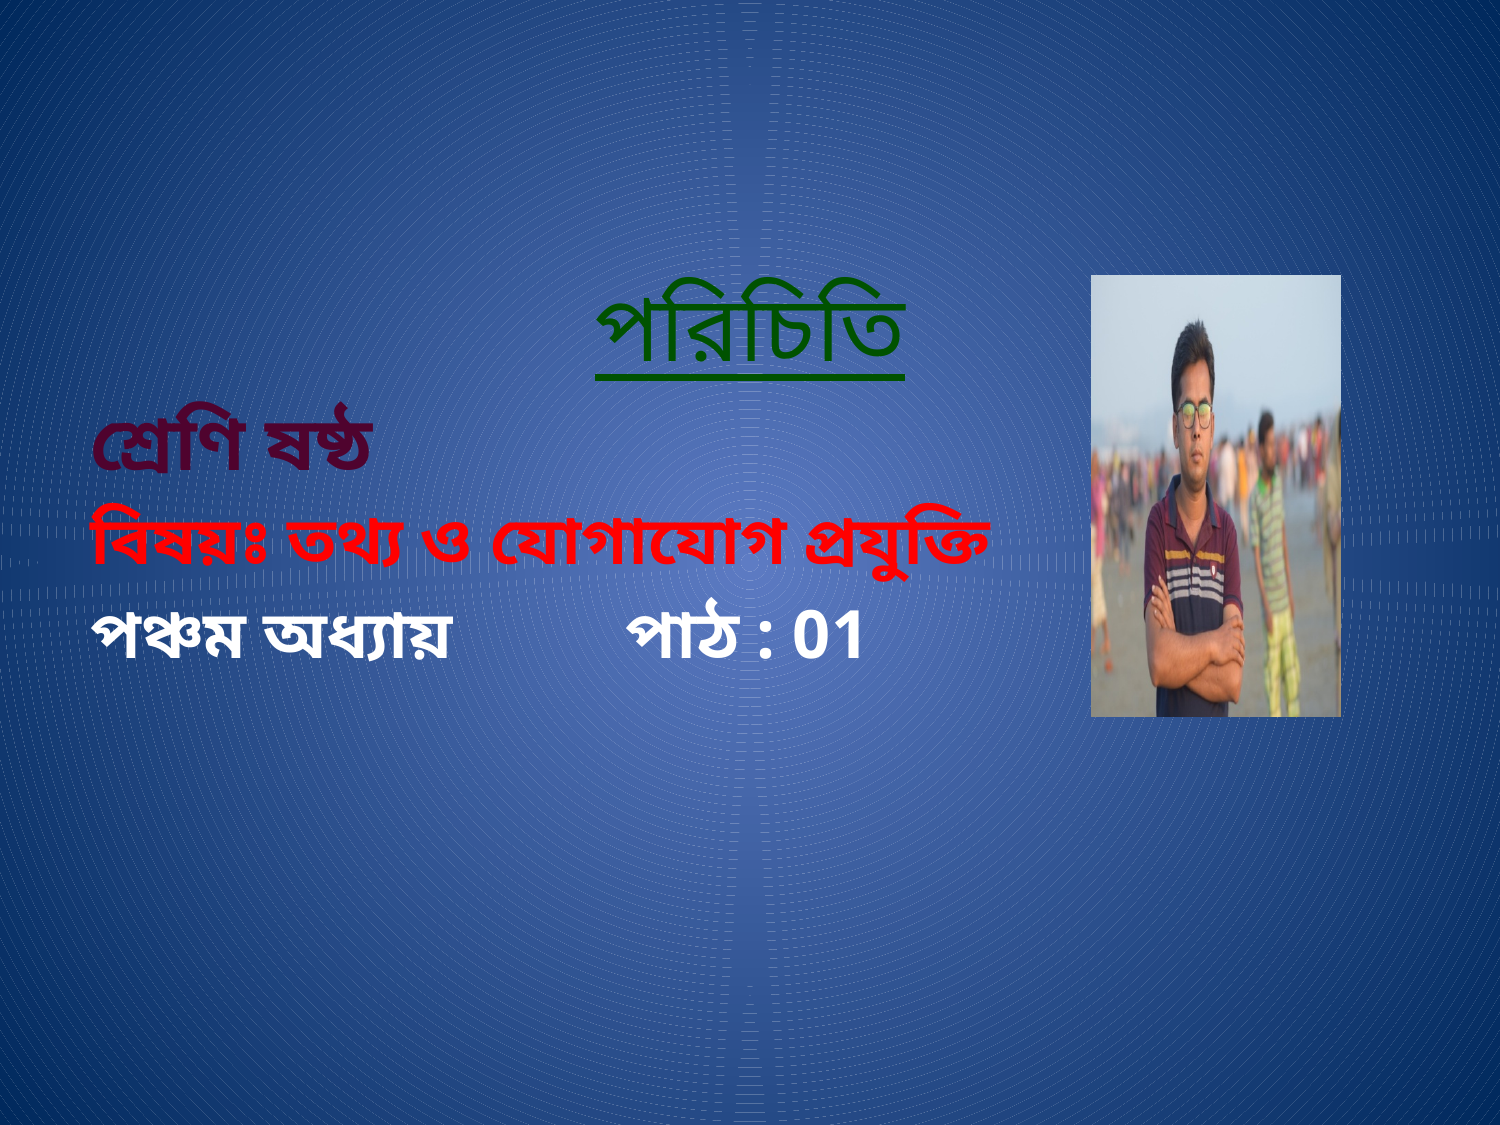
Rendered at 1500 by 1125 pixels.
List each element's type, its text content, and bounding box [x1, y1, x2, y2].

list পরিচিতি শ্রেণি ষষ্ঠ বিষয়ঃ তথ্য ও যোগাযোগ প্রযুক্তি পঞ্চম অধ্যায় পাঠ : 01 [75, 262, 1425, 1005]
picture [1091, 275, 1341, 718]
